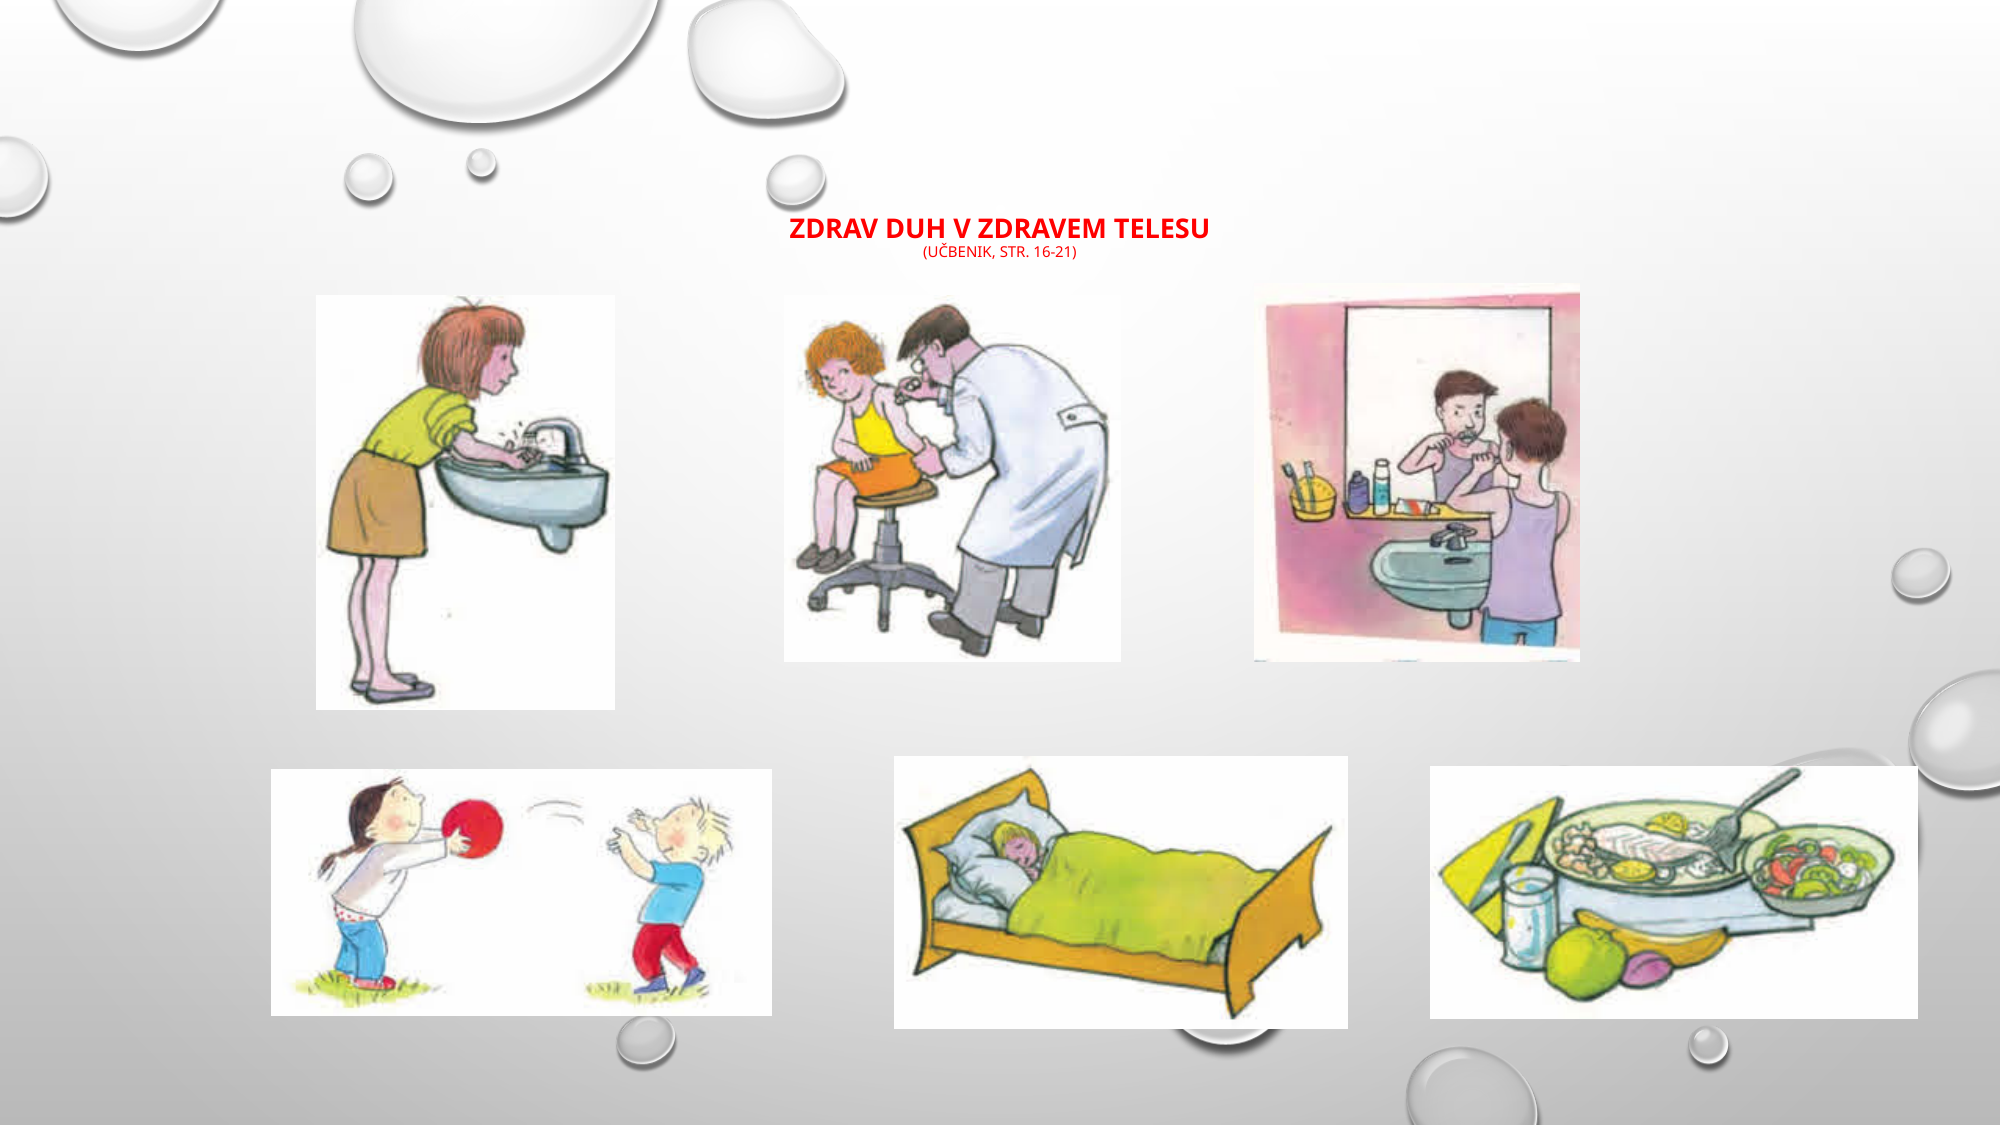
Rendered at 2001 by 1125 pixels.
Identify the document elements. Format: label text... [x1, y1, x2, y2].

picture [0, 0, 2000, 1125]
title ZDRAV DUH V ZDRAVEM TELESU (Učbenik, str. 16-21) [287, 87, 1713, 296]
